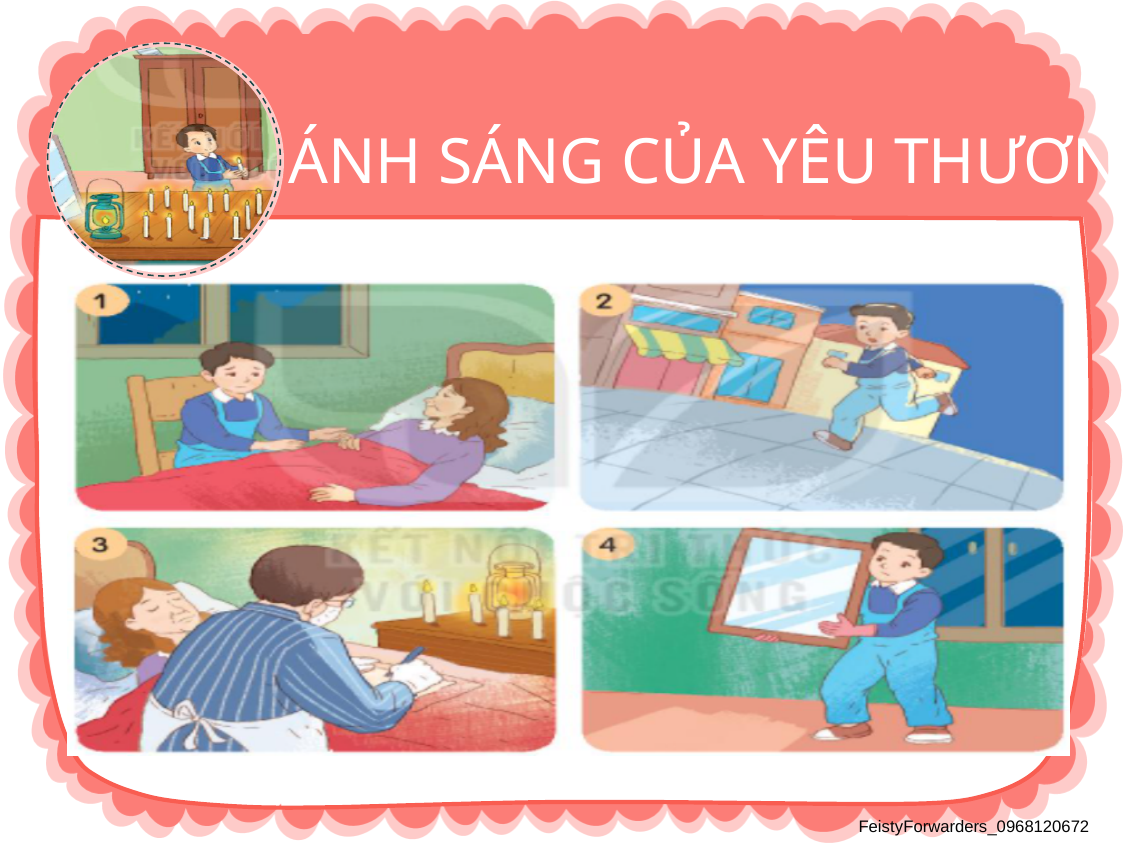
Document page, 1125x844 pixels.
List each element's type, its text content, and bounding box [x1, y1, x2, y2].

picture [0, 0, 1125, 844]
text_box ÁNH SÁNG CỦA YÊU THƯƠNG [282, 113, 1125, 204]
